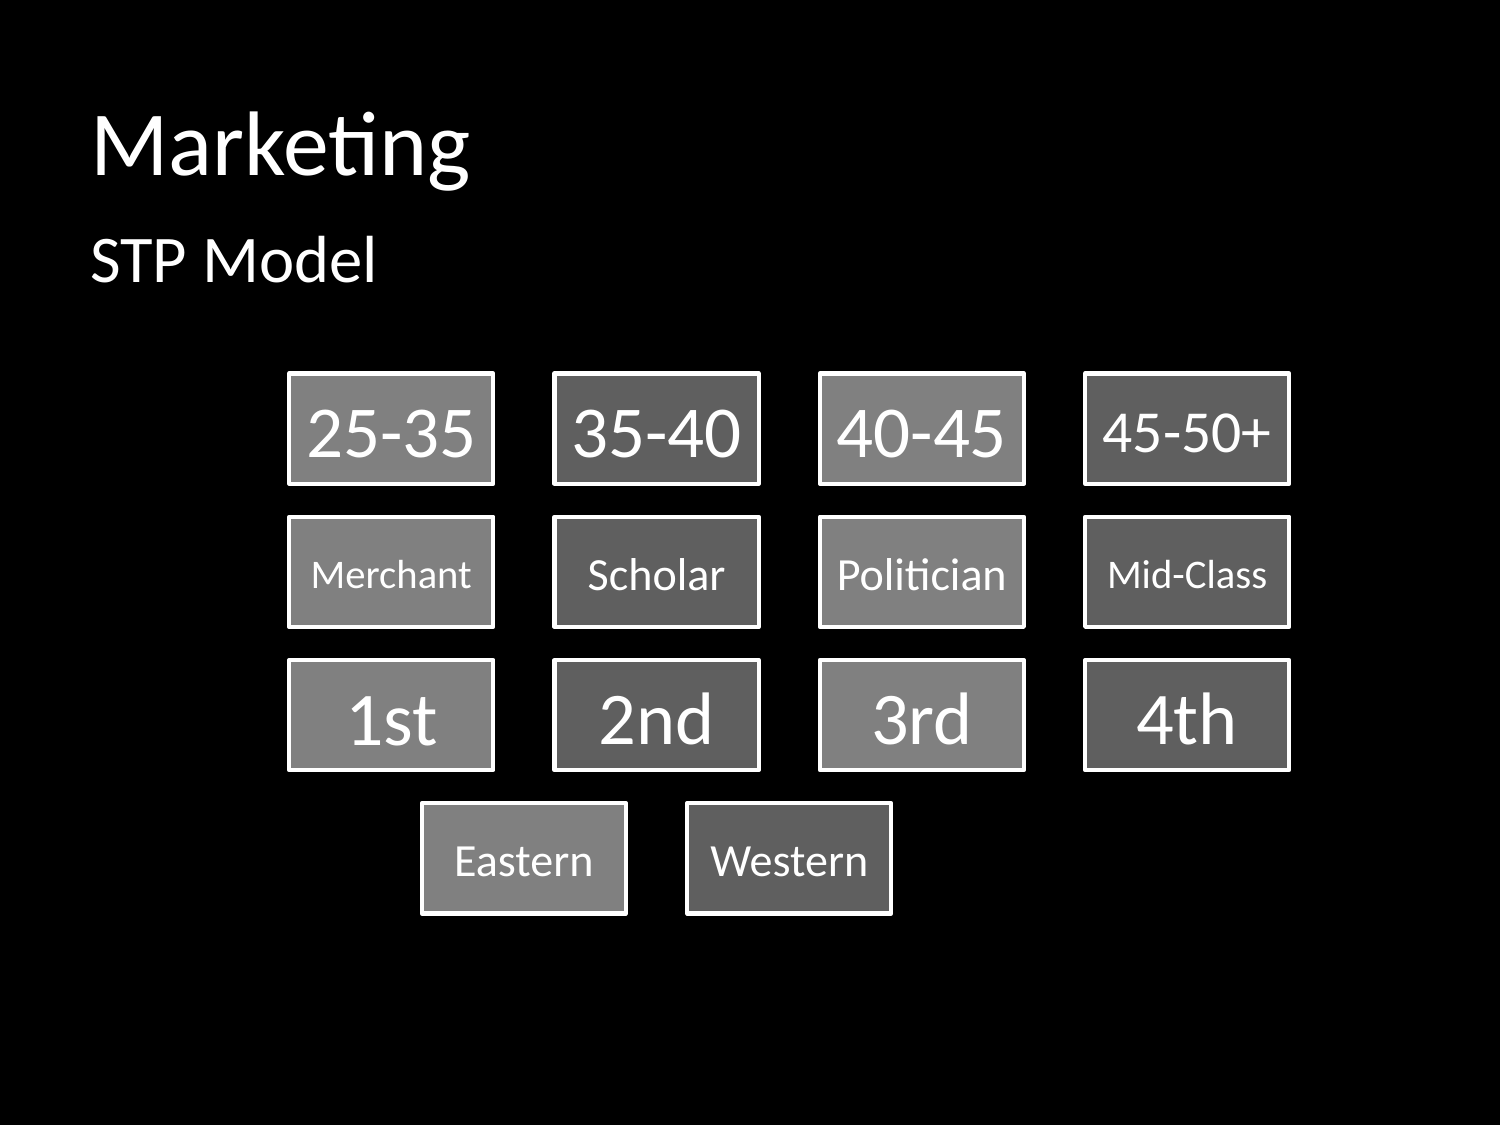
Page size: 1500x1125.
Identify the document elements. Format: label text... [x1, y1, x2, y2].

title Marketing [75, 45, 1425, 208]
list STP Model [75, 208, 1425, 951]
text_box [289, 373, 1290, 1041]
